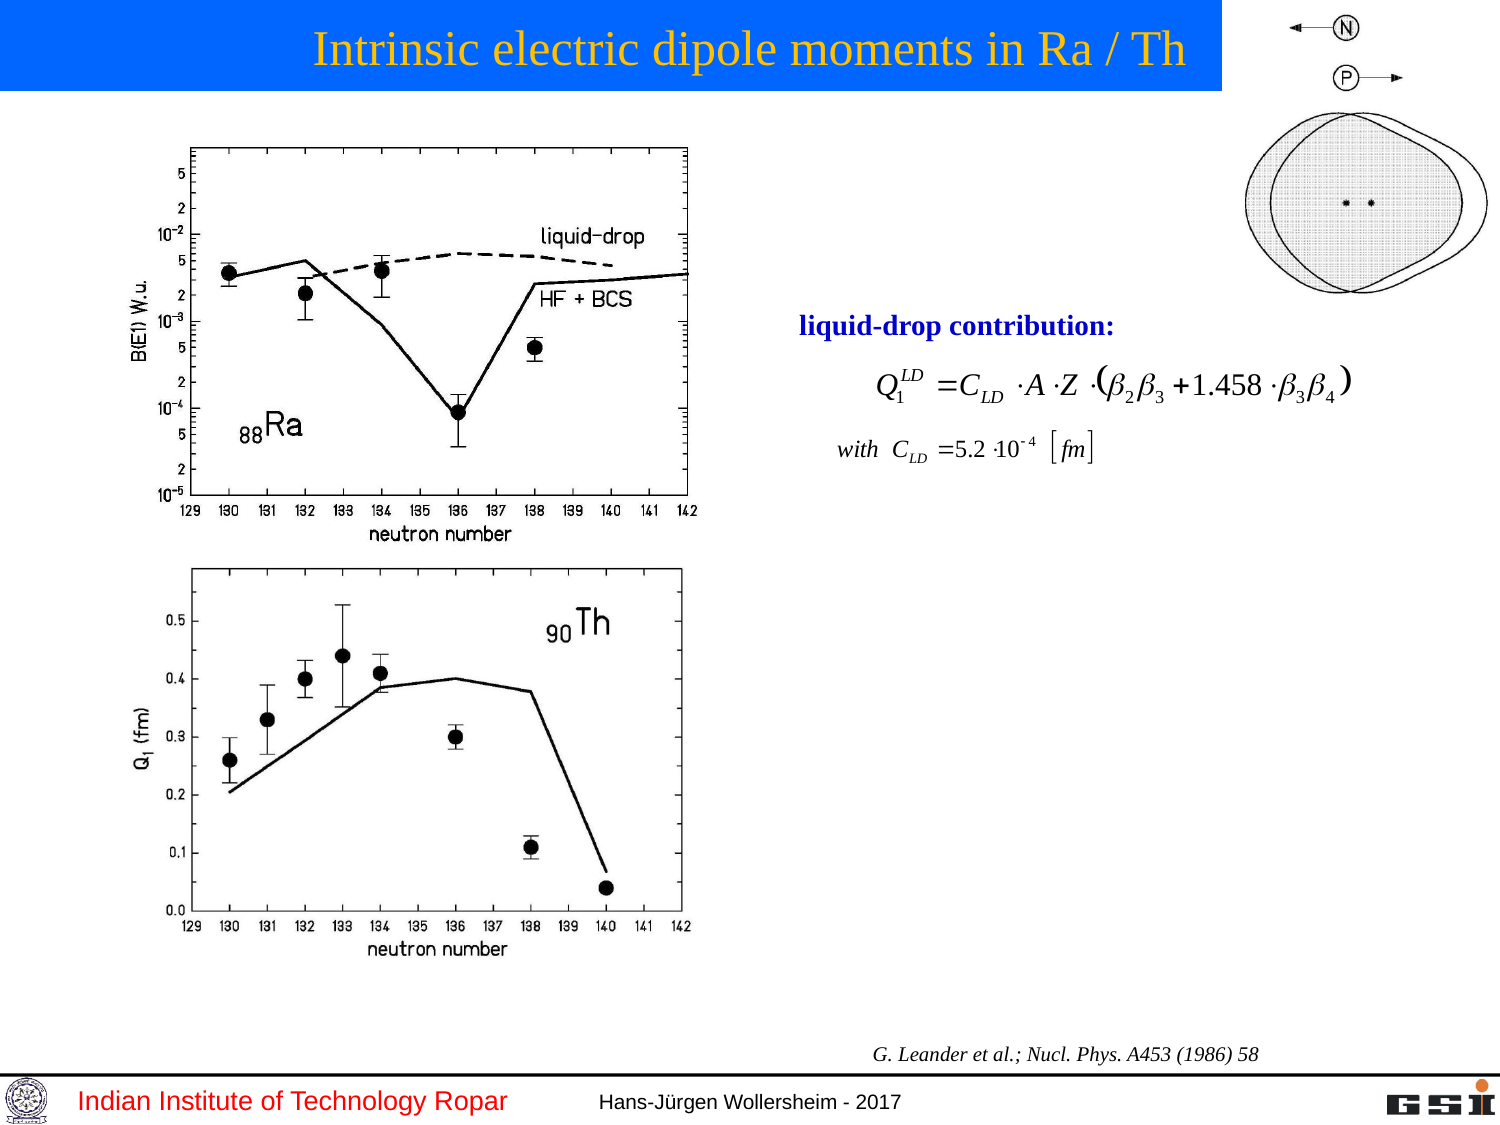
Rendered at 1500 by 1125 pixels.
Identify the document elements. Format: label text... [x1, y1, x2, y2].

picture [114, 125, 701, 551]
picture [1222, 0, 1500, 310]
picture [5, 1077, 47, 1124]
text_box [871, 361, 1353, 412]
text_box liquid-drop contribution: [784, 299, 1131, 349]
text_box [832, 430, 1097, 469]
text_box G. Leander et al.; Nucl. Phys. A453 (1986) 58 [857, 1033, 1274, 1074]
title Intrinsic electric dipole moments in Ra / Th [0, 0, 1220, 91]
picture [123, 555, 694, 965]
picture [1387, 1079, 1495, 1115]
